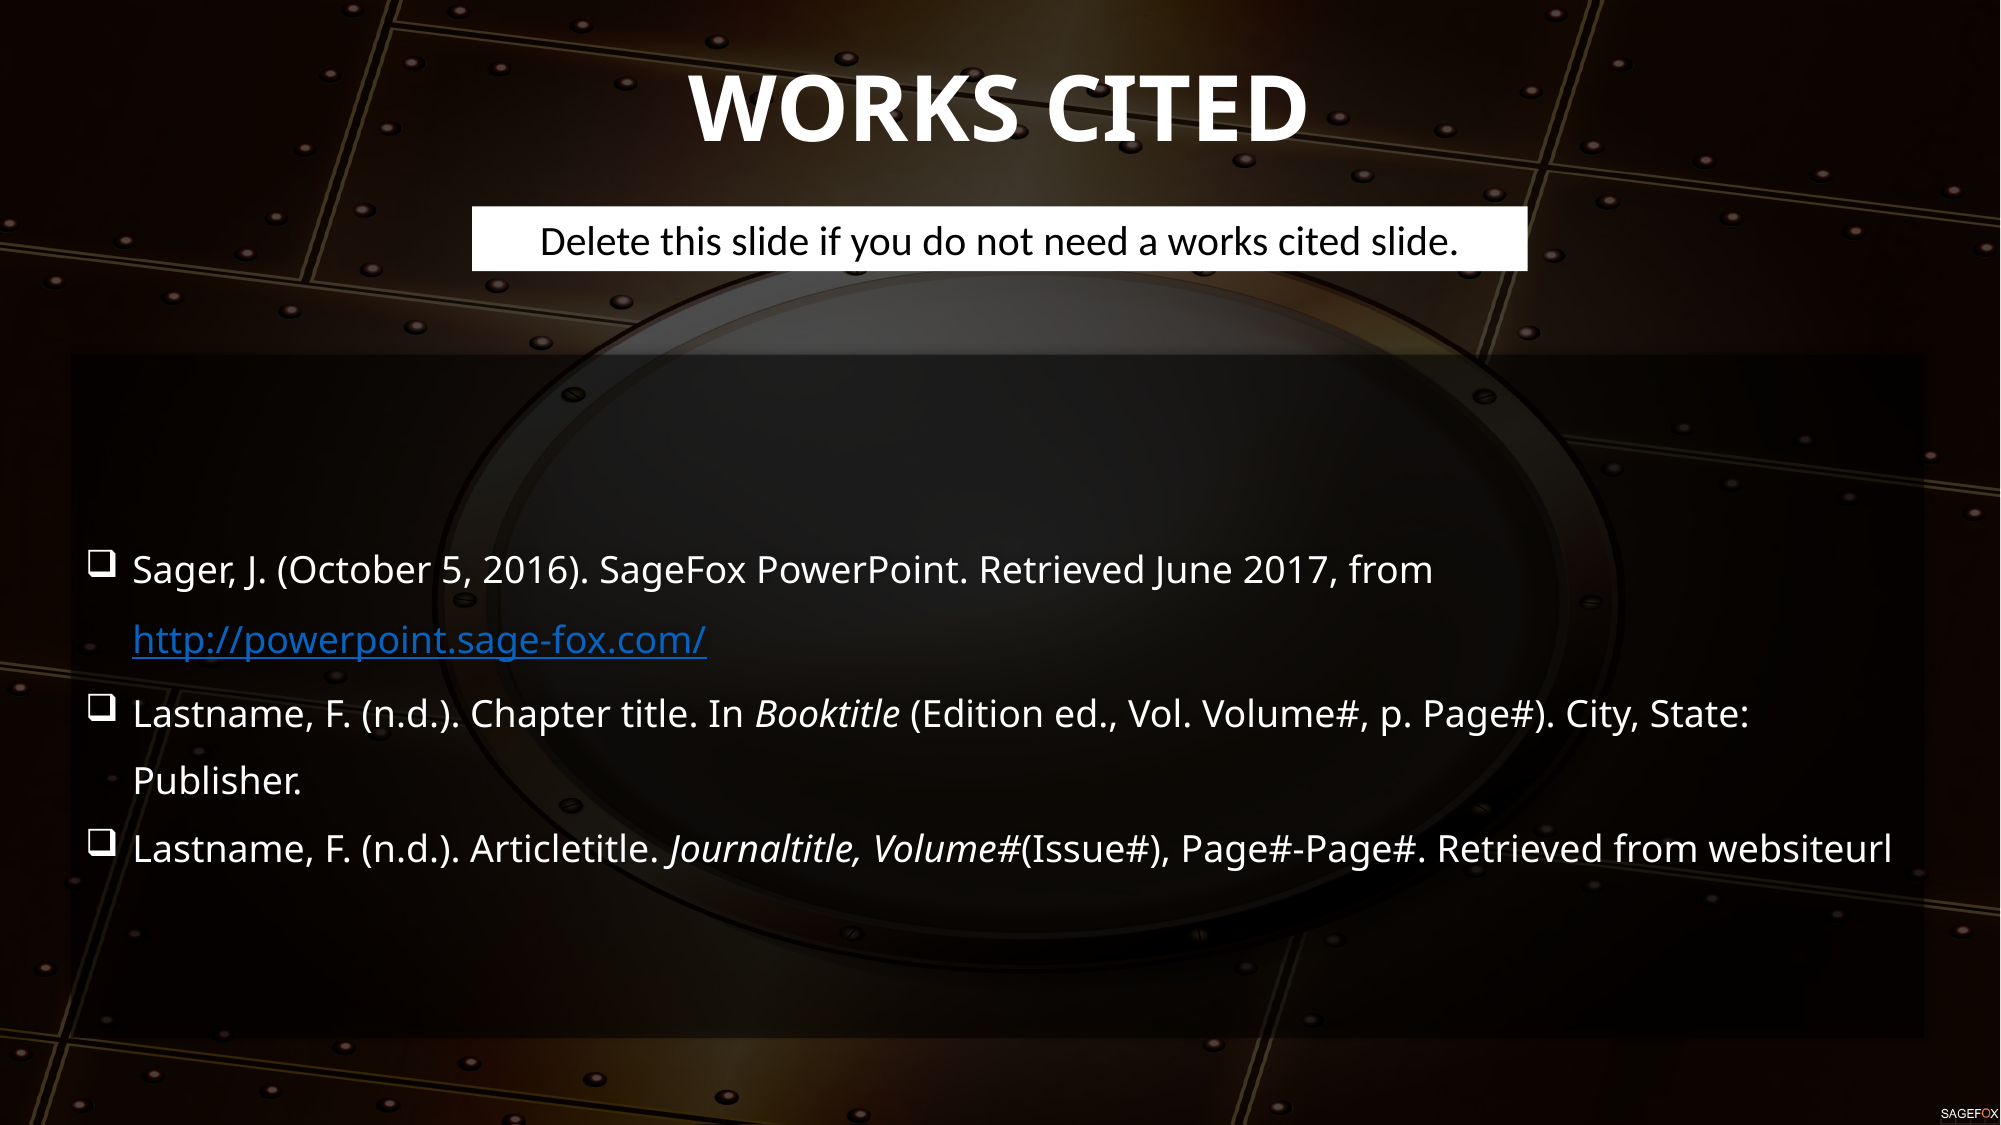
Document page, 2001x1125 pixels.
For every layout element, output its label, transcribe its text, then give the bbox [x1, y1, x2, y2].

text_box Delete this slide if you do not need a works cited slide. [472, 206, 1528, 272]
text_box WORKS CITED [548, 42, 1452, 167]
text_box Sager, J. (October 5, 2016). SageFox PowerPoint. Retrieved June 2017, from http://powerpoint.sage-fox.com/ Lastname, F. (n.d.). Chapter title. In Booktitle (Edition ed., Vol. Volume#, p. Page#). City, State: Publisher. Lastname, F. (n.d.). Articletitle. Journaltitle, Volume#(Issue#), Page#-Page#. Retrieved from websiteurl [70, 354, 1925, 1039]
picture [0, 0, 2001, 1125]
